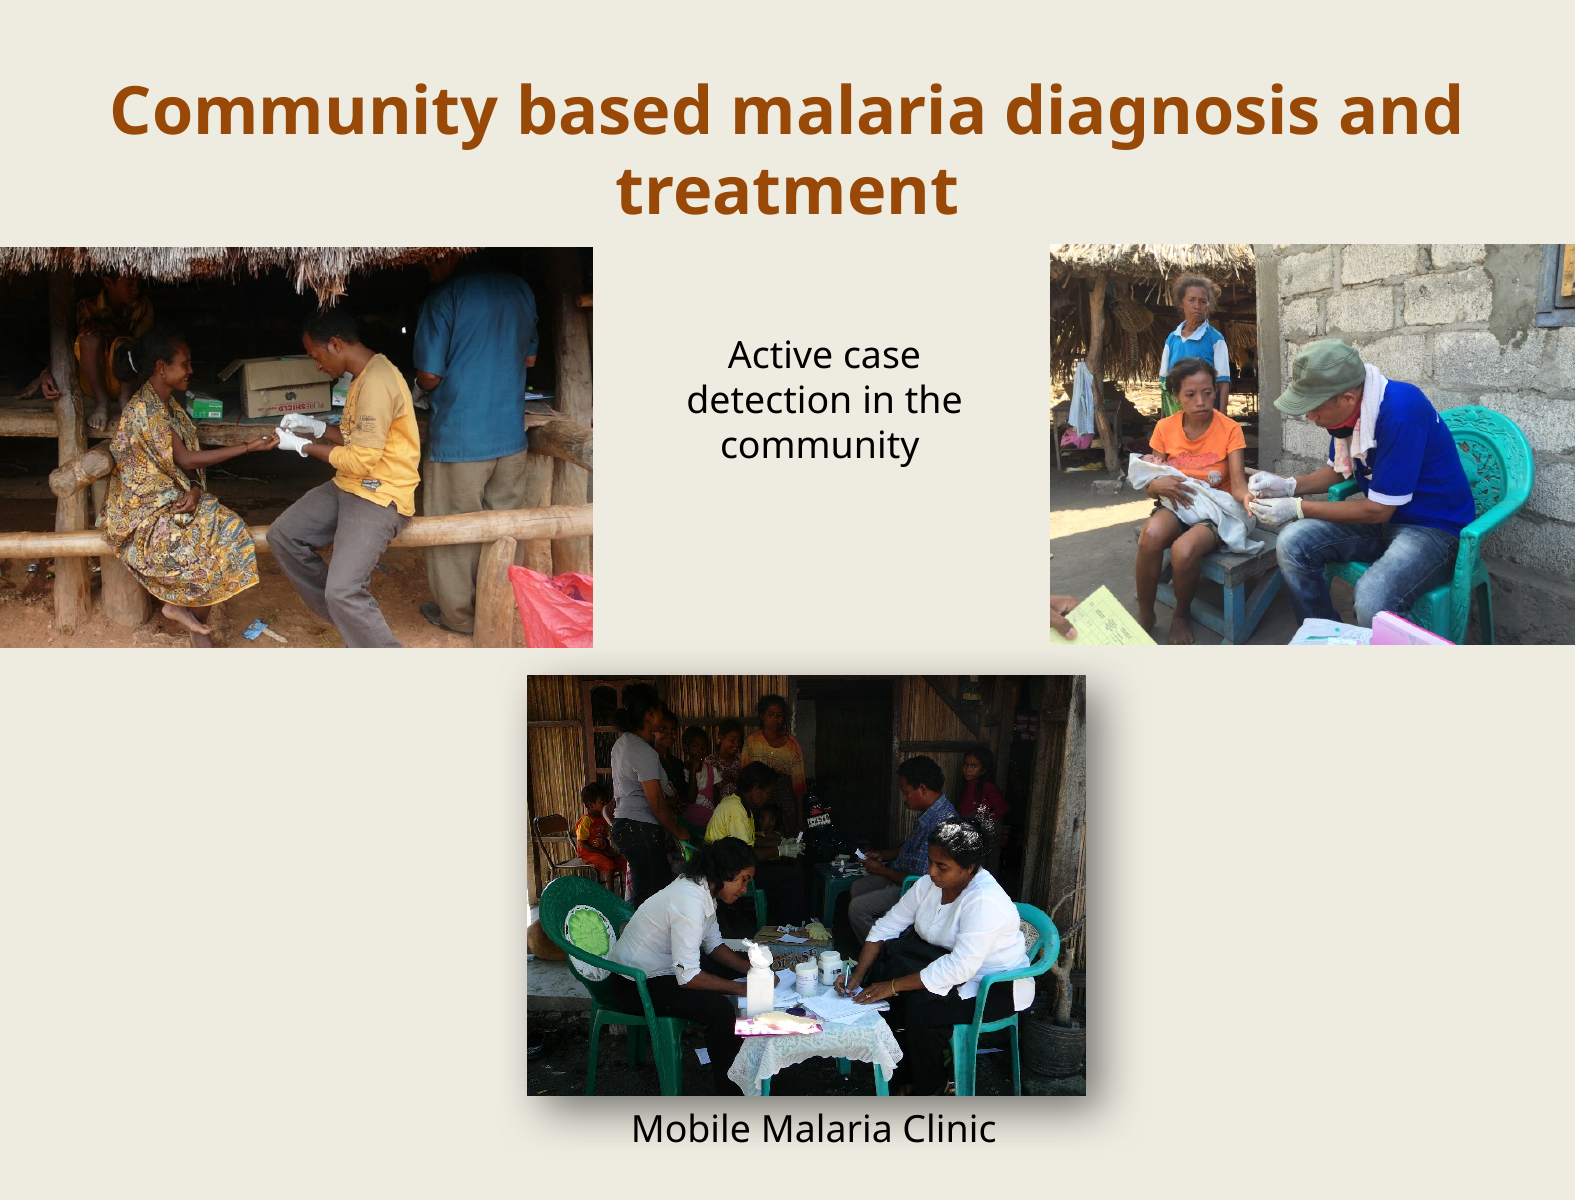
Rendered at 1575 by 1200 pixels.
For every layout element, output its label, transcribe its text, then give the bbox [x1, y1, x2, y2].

text_box Mobile Malaria Clinic [528, 1096, 1100, 1158]
text_box Active case detection in the community [626, 322, 1024, 474]
title Community based malaria diagnosis and treatment [78, 48, 1497, 249]
picture [1049, 244, 1575, 645]
picture [0, 246, 594, 648]
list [526, 675, 1086, 1096]
